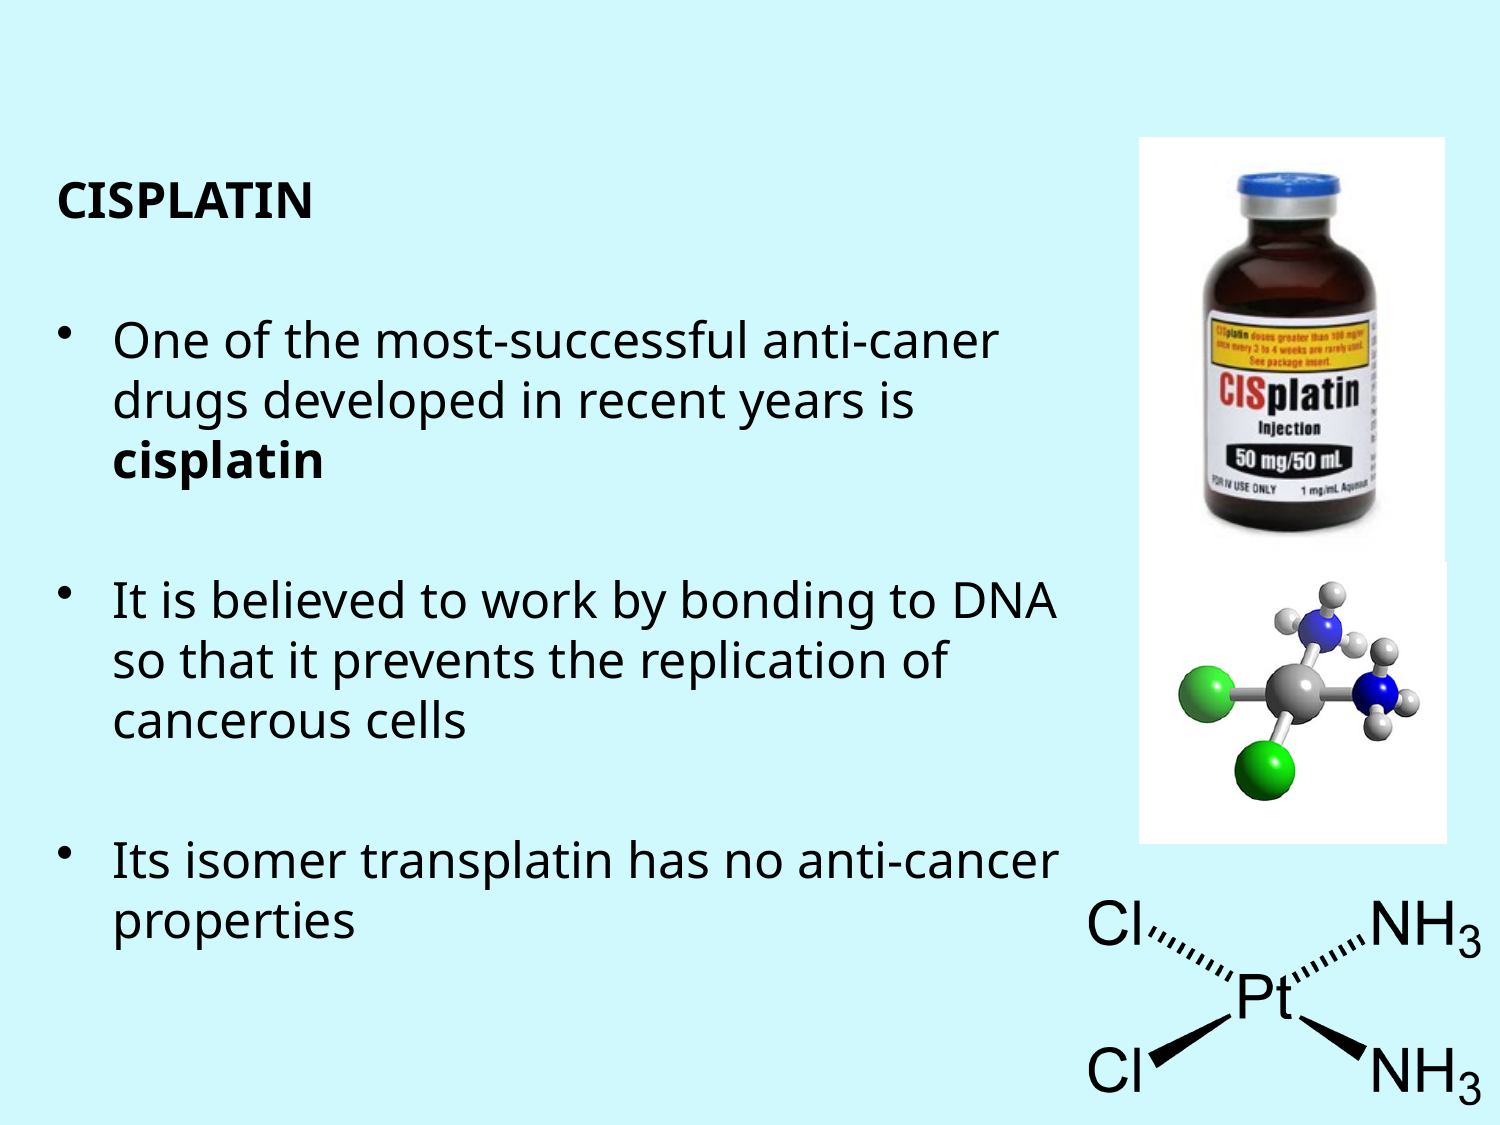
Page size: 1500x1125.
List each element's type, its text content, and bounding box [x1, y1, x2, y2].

list CISPLATIN One of the most-successful anti-caner drugs developed in recent years is cisplatin It is believed to work by bonding to DNA so that it prevents the replication of cancerous cells Its isomer transplatin has no anti-cancer properties [41, 160, 1093, 904]
picture [1068, 880, 1500, 1125]
picture [1139, 137, 1447, 844]
